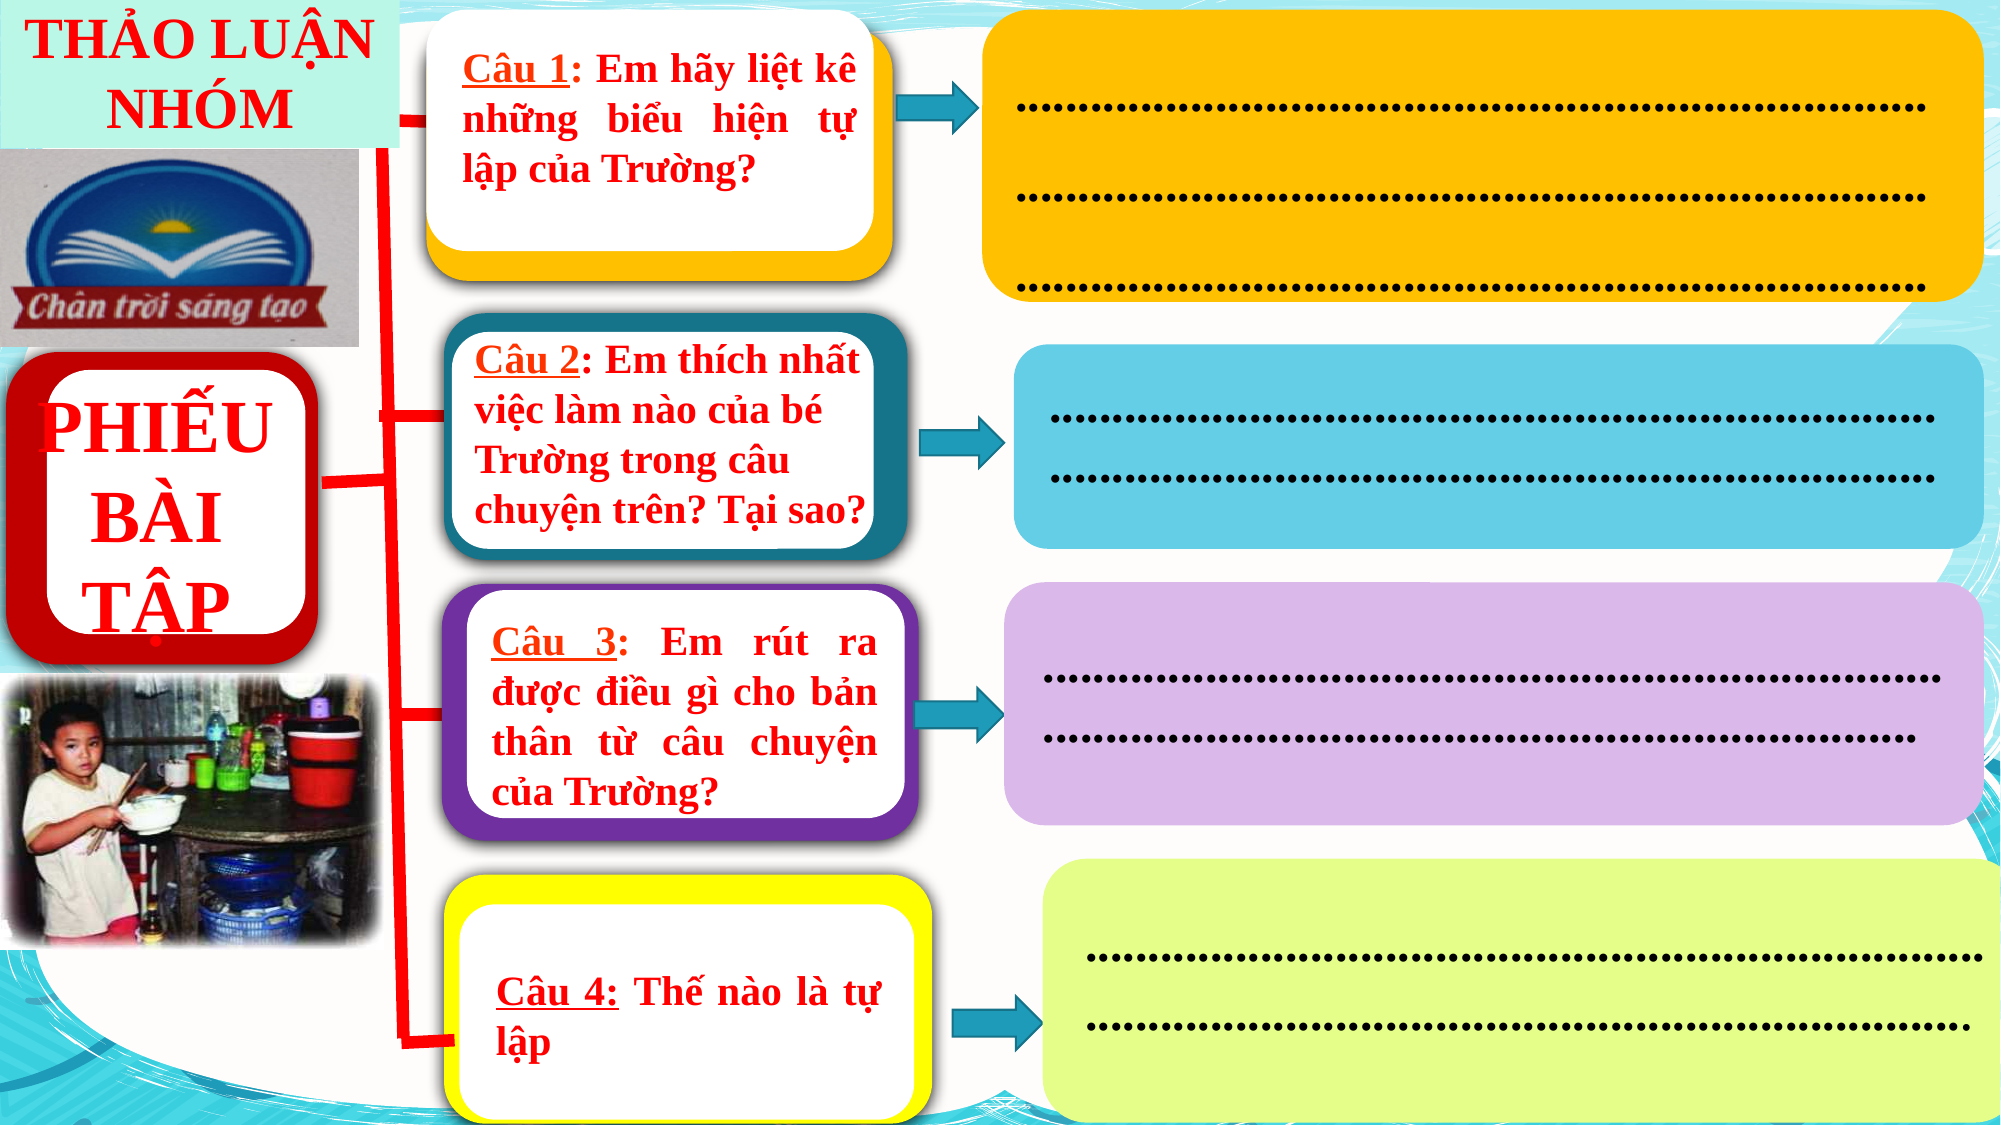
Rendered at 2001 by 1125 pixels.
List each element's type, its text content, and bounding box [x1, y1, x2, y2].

text_box [443, 417, 903, 561]
text_box [951, 993, 1041, 1053]
text_box [443, 873, 934, 1125]
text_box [381, 118, 404, 416]
text_box ........................................................................................................................................................................................................................... [1000, 23, 1952, 309]
text_box [1012, 343, 1985, 550]
text_box [913, 685, 1003, 745]
text_box Câu 3: Em rút ra được điều gì cho bản thân từ câu chuyện của Trường? [476, 606, 893, 822]
text_box .............................................................................................................................................. [1028, 625, 1960, 761]
text_box [297, 385, 307, 619]
text_box [440, 582, 920, 842]
text_box ............................................................................................................................................... [1070, 904, 2000, 1050]
text_box [450, 345, 459, 536]
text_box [321, 479, 381, 483]
text_box [443, 312, 896, 416]
text_box THẢO LUẬN NHÓM [0, 0, 400, 148]
text_box [5, 370, 17, 646]
text_box [1003, 581, 1985, 827]
text_box [425, 35, 875, 253]
text_box Câu 1: Em hãy liệt kê những biểu hiện tự lập của Trường? [447, 33, 872, 199]
text_box [458, 903, 916, 1121]
text_box Câu 2: Em thích nhất việc làm nào của bé Trường trong câu chuyện trên? Tại sao? [459, 324, 930, 540]
text_box [425, 8, 871, 120]
text_box [425, 32, 894, 282]
text_box [1041, 857, 2000, 1124]
text_box [18, 351, 319, 666]
picture [0, 149, 359, 347]
text_box [463, 540, 863, 550]
text_box [465, 589, 906, 809]
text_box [381, 417, 404, 1039]
text_box Câu 4: Thế nào là tự lập [481, 956, 897, 1072]
text_box [930, 415, 1006, 471]
text_box PHIẾU BÀI TẬP [17, 369, 297, 655]
picture [0, 673, 385, 950]
text_box .............................................................................................................................................. [1034, 365, 1954, 501]
text_box [895, 80, 980, 136]
text_box [981, 8, 1985, 300]
